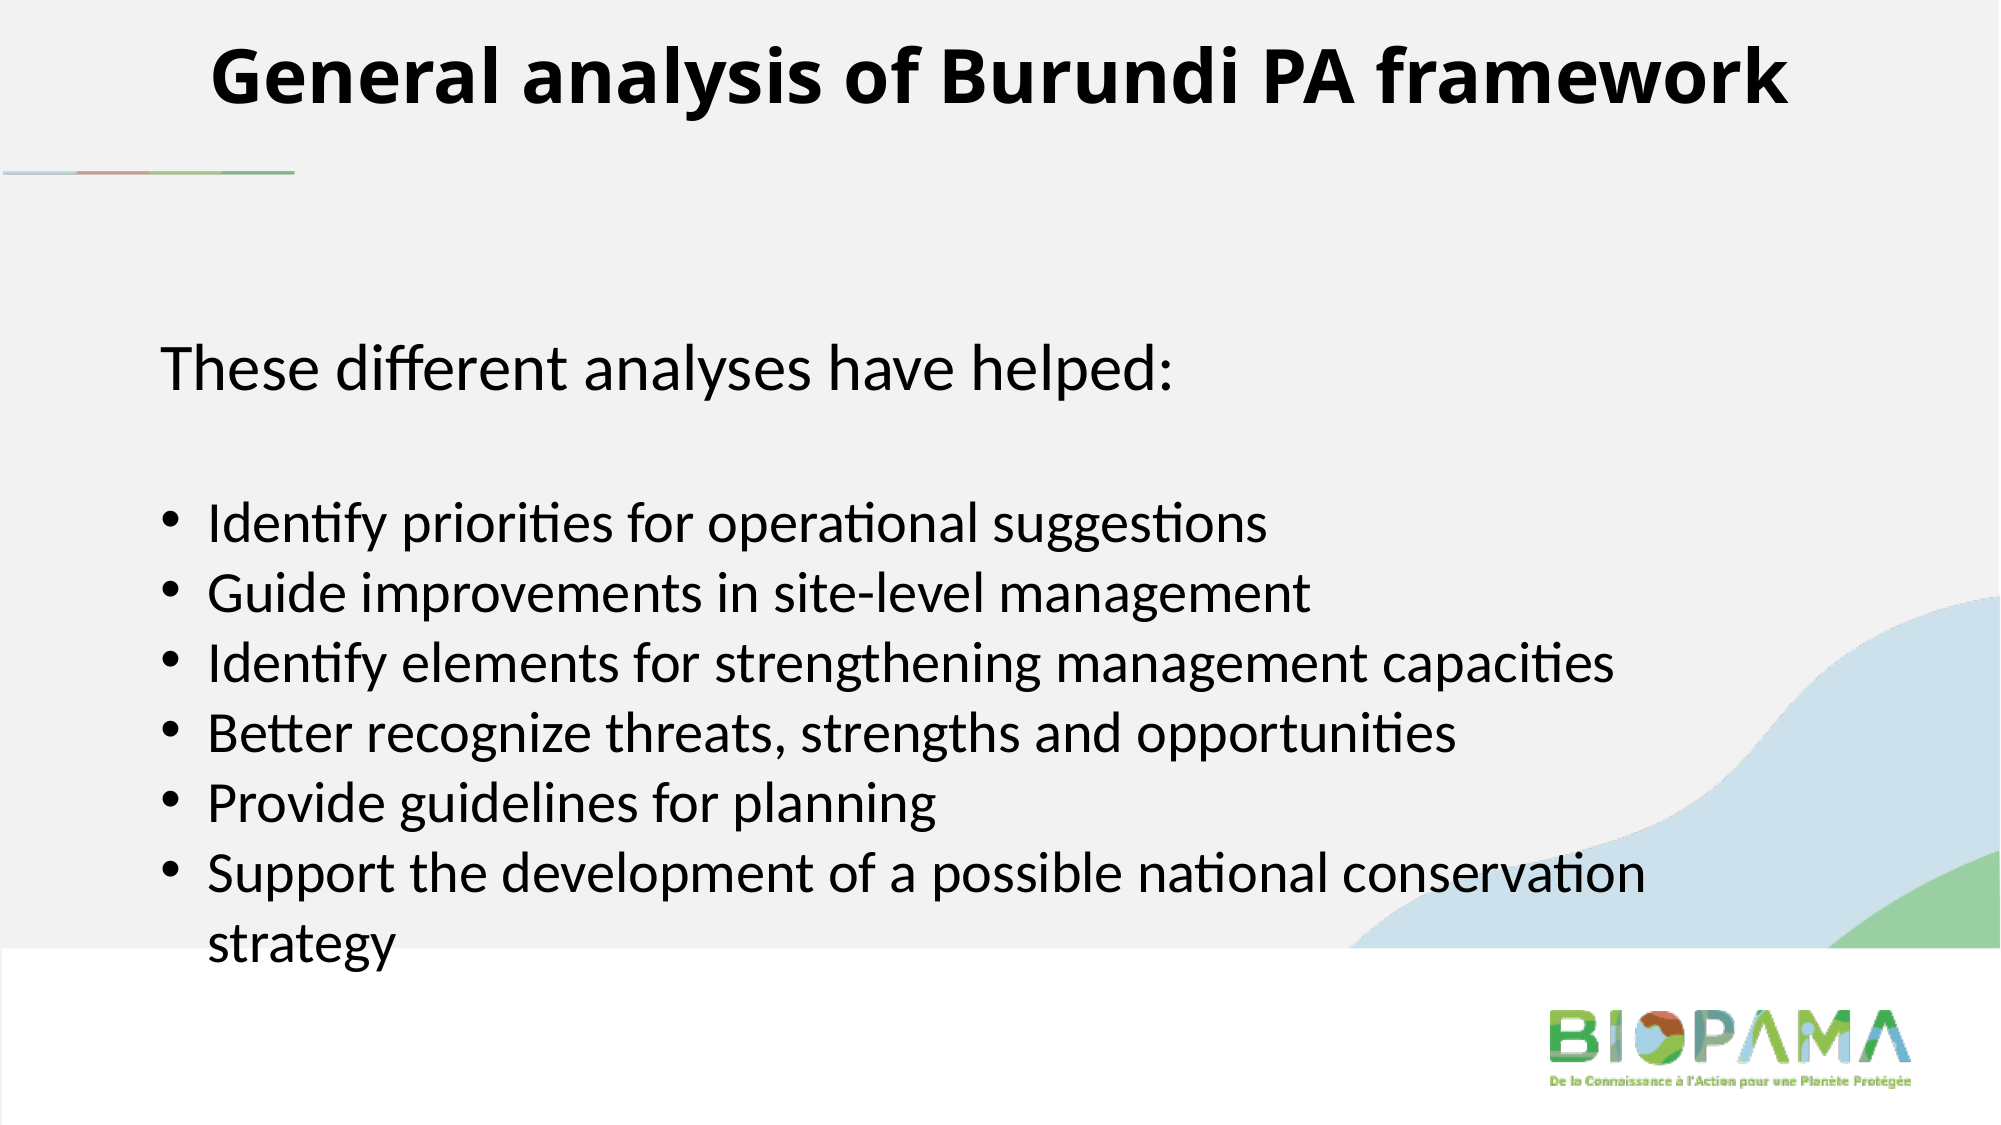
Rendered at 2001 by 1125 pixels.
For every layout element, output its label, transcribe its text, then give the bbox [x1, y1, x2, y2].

picture [1773, 596, 2001, 948]
subtitle General analysis of Burundi PA framework [0, 31, 2000, 184]
text_box These different analyses have helped: Identify priorities for operational suggestions Guide improvements in site-level management Identify elements for strengthening management capacities Better recognize threats, strengths and opportunities Provide guidelines for planning Support the development of a possible national conservation strategy [145, 316, 1773, 982]
picture [1550, 1010, 1911, 1089]
